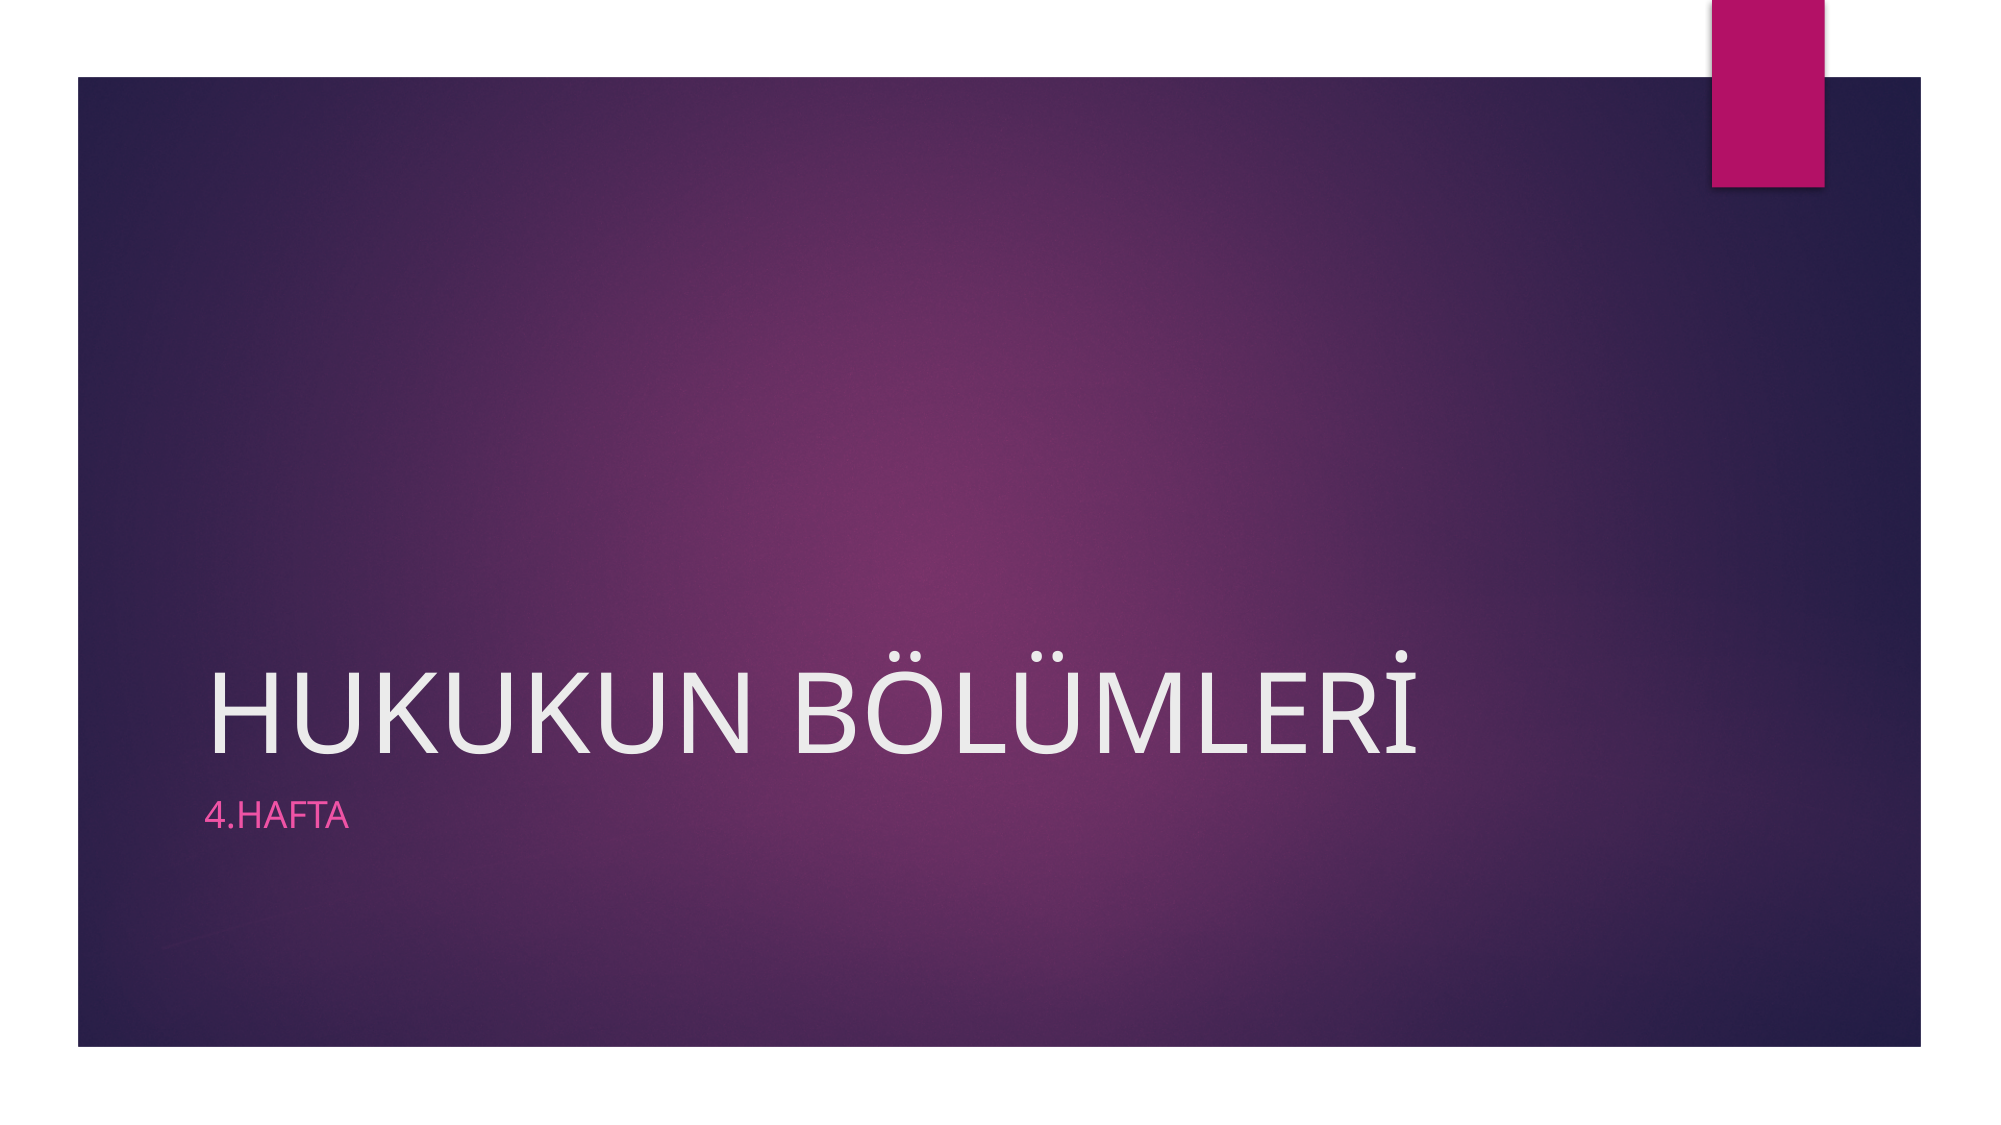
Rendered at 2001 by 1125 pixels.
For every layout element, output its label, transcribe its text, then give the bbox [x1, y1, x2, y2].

subtitle 4.Hafta [189, 783, 1638, 925]
title HUKUKUN BÖLÜMLERİ [189, 344, 1638, 783]
